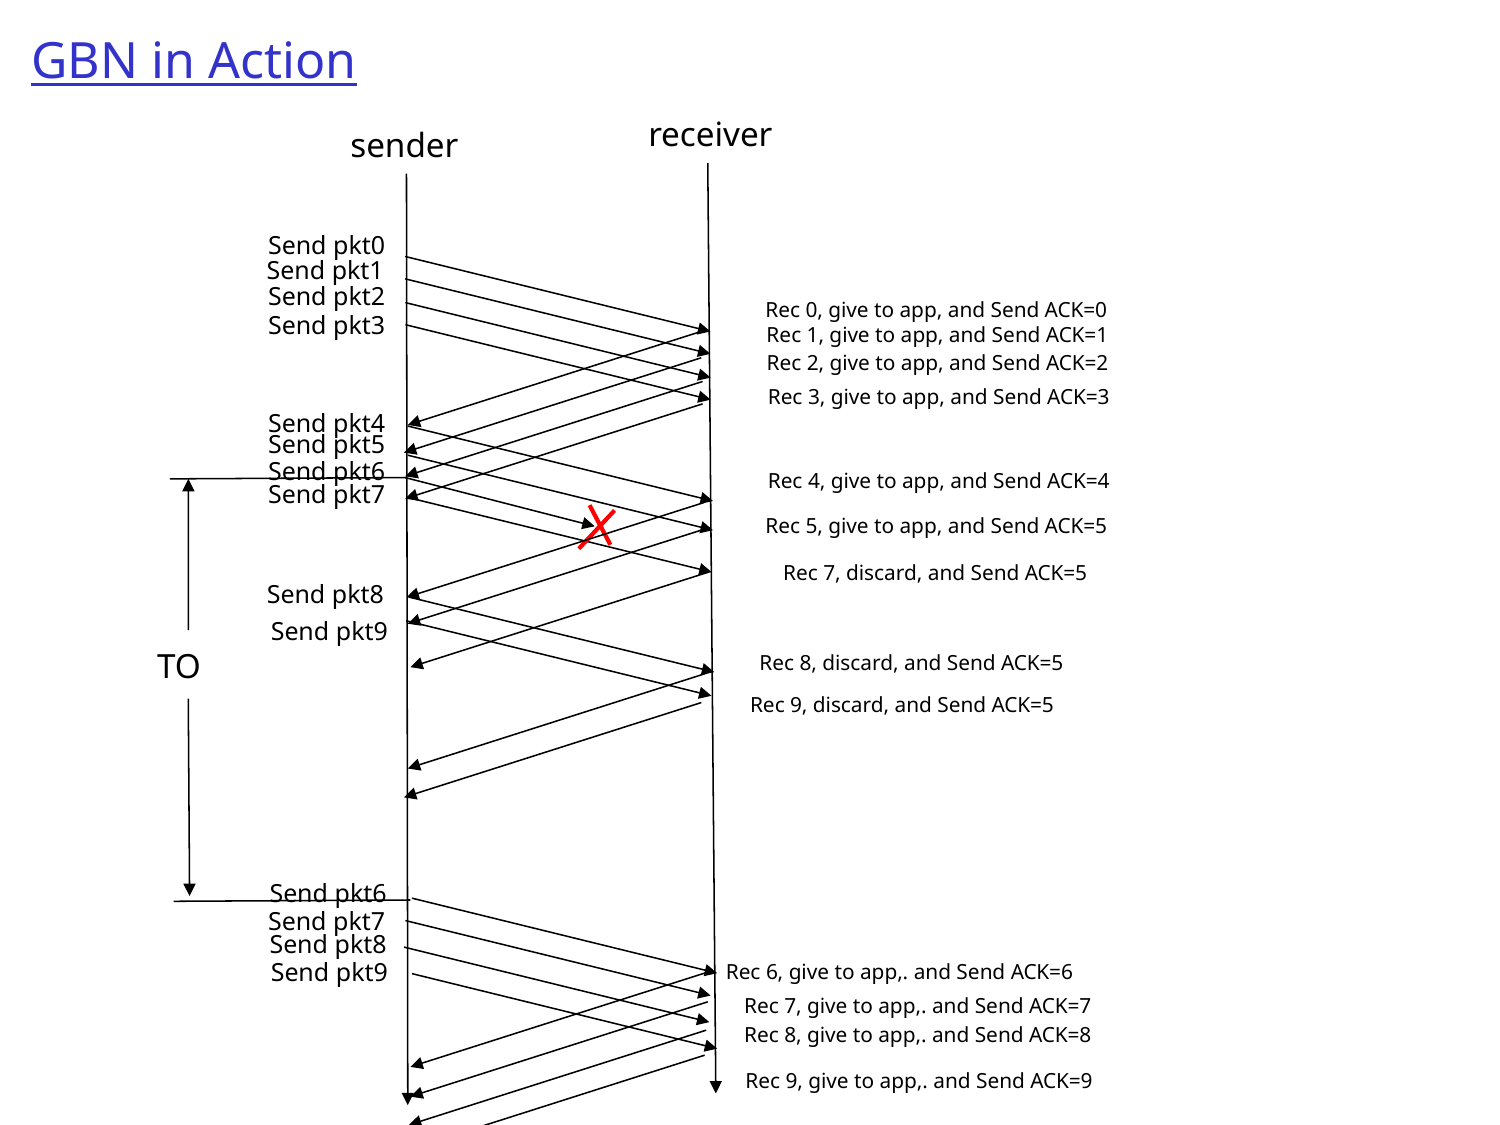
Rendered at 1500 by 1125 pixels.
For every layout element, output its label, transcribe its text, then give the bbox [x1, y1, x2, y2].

text_box TO [142, 638, 216, 693]
text_box [183, 698, 196, 897]
text_box [668, 985, 711, 999]
text_box Send pkt8 [254, 921, 402, 967]
text_box Send pkt8 [252, 571, 399, 617]
text_box [405, 256, 711, 335]
text_box [670, 685, 712, 699]
text_box [401, 949, 414, 1106]
text_box Rec 3, give to app, and Send ACK=3 [753, 376, 1125, 416]
text_box [405, 464, 443, 479]
text_box Send pkt6 [253, 448, 401, 471]
text_box [410, 572, 708, 670]
text_box Send pkt9 [255, 608, 403, 653]
text_box [407, 673, 706, 771]
text_box Rec 5, give to app, and Send ACK=5 [750, 505, 1122, 545]
text_box [406, 477, 595, 530]
text_box Rec 8, give to app,. and Send ACK=8 [729, 1014, 1106, 1055]
text_box Rec 6, give to app,. and Send ACK=6 [711, 951, 1088, 992]
text_box [659, 517, 713, 534]
text_box Send pkt6 [254, 870, 402, 915]
text_box [407, 330, 706, 428]
text_box Send pkt0 [253, 222, 401, 268]
text_box [408, 1030, 707, 1125]
text_box Send pkt5 [253, 421, 401, 448]
text_box [679, 1039, 718, 1052]
text_box Rec 4, give to app, and Send ACK=4 [753, 460, 1125, 501]
text_box [182, 478, 195, 631]
text_box Send pkt1 [251, 247, 399, 293]
text_box Send pkt7 [253, 471, 401, 517]
text_box [410, 609, 455, 624]
text_box [709, 1050, 722, 1094]
text_box [403, 702, 702, 800]
text_box [534, 628, 715, 675]
text_box Rec 1, give to app, and Send ACK=1 [751, 314, 1123, 341]
text_box [403, 437, 452, 455]
text_box Rec 7, discard, and Send ACK=5 [768, 552, 1102, 593]
text_box Rec 2, give to app, and Send ACK=2 [751, 341, 1124, 382]
text_box receiver [633, 106, 788, 161]
text_box [674, 1013, 710, 1026]
text_box Send pkt3 [253, 301, 401, 347]
text_box Send pkt2 [253, 273, 401, 301]
text_box [674, 390, 711, 403]
text_box Rec 7, give to app,. and Send ACK=7 [729, 985, 1106, 1014]
text_box Rec 9, give to app,. and Send ACK=9 [730, 1060, 1108, 1101]
text_box [671, 368, 711, 381]
title GBN in Action [16, 18, 1292, 100]
text_box [410, 972, 708, 1070]
text_box Send pkt4 [253, 400, 401, 421]
text_box [407, 425, 713, 504]
text_box sender [335, 117, 474, 172]
text_box [633, 552, 712, 575]
text_box Rec 0, give to app, and Send ACK=0 [750, 289, 1122, 329]
text_box [406, 502, 704, 599]
text_box [405, 487, 441, 501]
text_box Send pkt7 [253, 897, 401, 943]
text_box Rec 8, discard, and Send ACK=5 [744, 641, 1078, 682]
text_box [411, 898, 711, 977]
text_box [666, 343, 711, 357]
text_box Rec 9, discard, and Send ACK=5 [735, 684, 1069, 724]
text_box [410, 1001, 708, 1099]
text_box Send pkt9 [255, 949, 403, 994]
